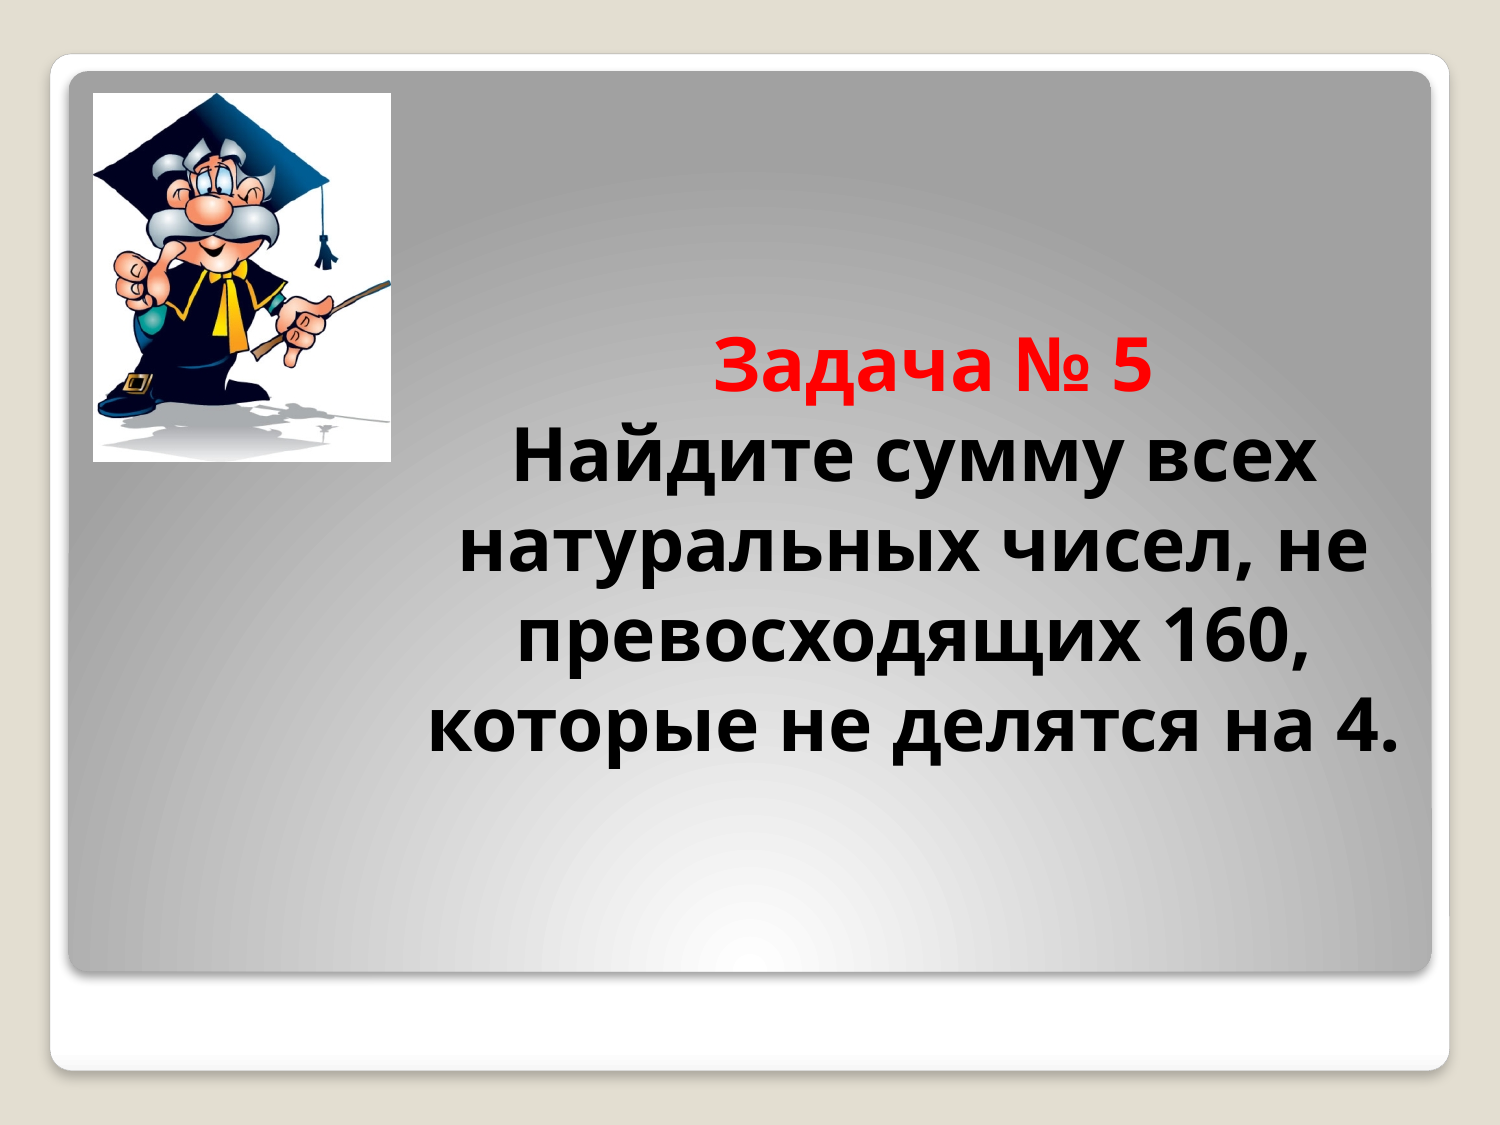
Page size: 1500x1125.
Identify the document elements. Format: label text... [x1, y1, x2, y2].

title Задача № 5 Найдите сумму всех натуральных чисел, не превосходящих 160, которые не делятся на 4. [410, 199, 1418, 774]
picture [93, 93, 391, 463]
